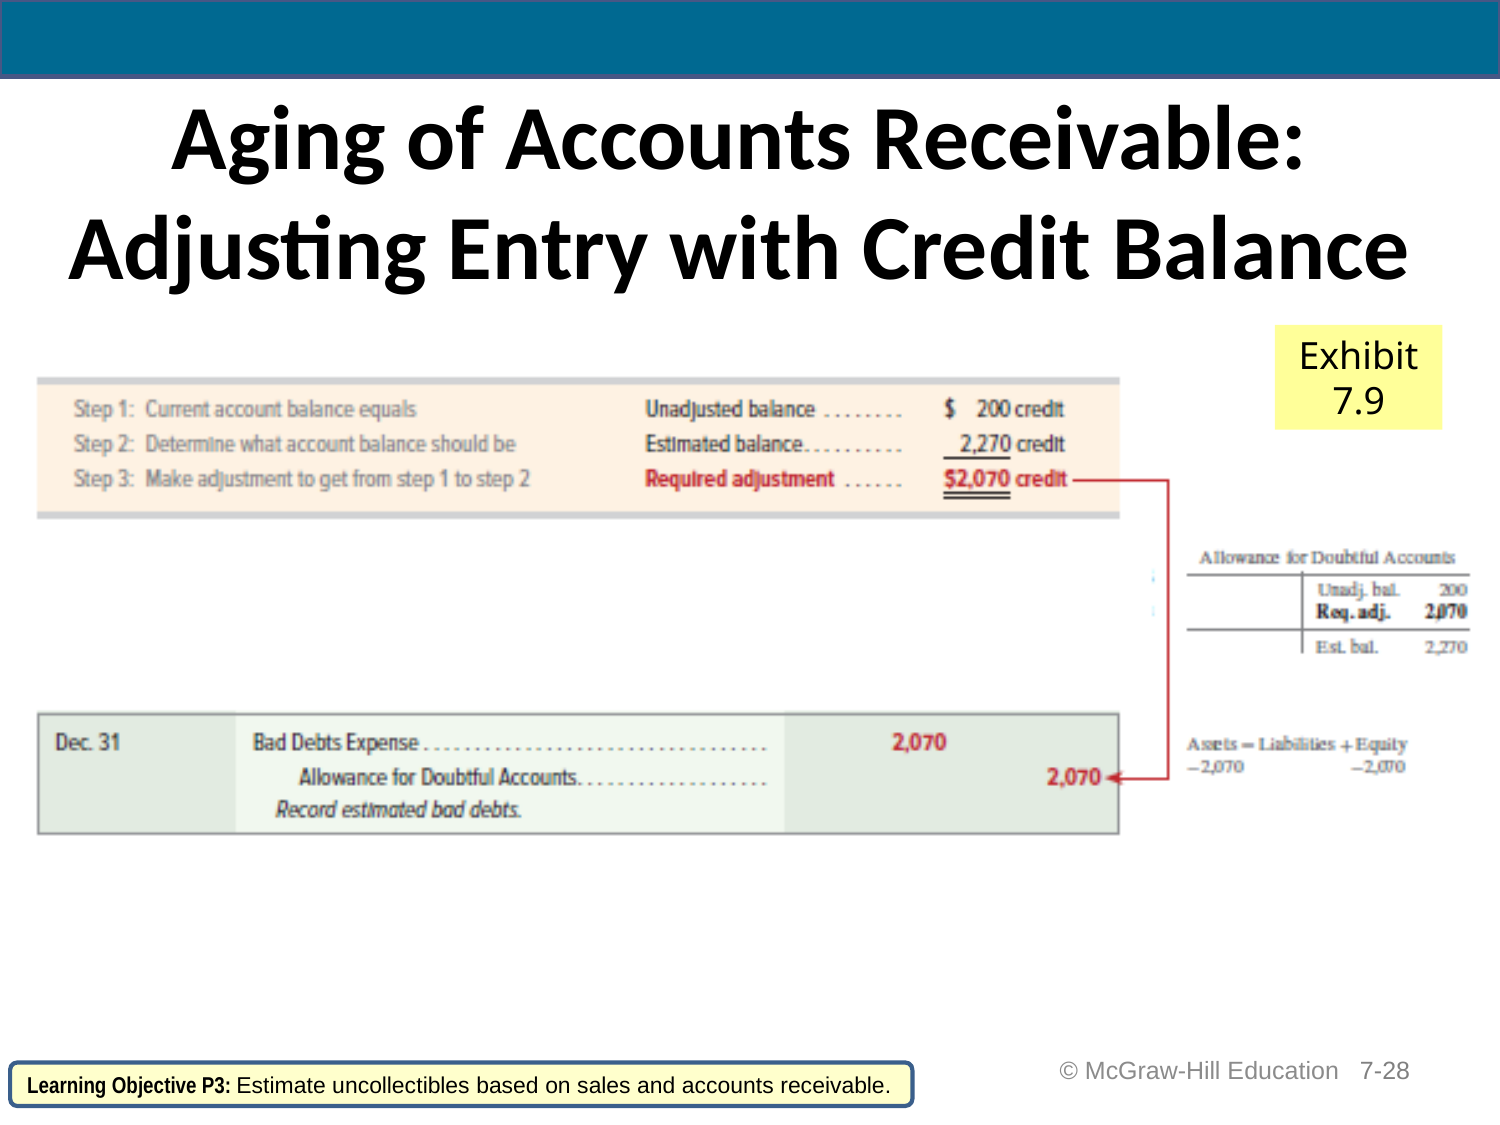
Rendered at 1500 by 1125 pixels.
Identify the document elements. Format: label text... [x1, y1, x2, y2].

title Aging of Accounts Receivable: Adjusting Entry with Credit Balance [49, 118, 1431, 257]
text_box [0, 0, 1500, 77]
text_box Learning Objective P3: Estimate uncollectibles based on sales and accounts receivable. [10, 1062, 913, 1107]
text_box 7-28 [1074, 1047, 1425, 1108]
text_box Exhibit 7.9 [1274, 324, 1443, 357]
text_box © McGraw-Hill Education [1037, 1047, 1074, 1085]
picture [8, 358, 1488, 868]
